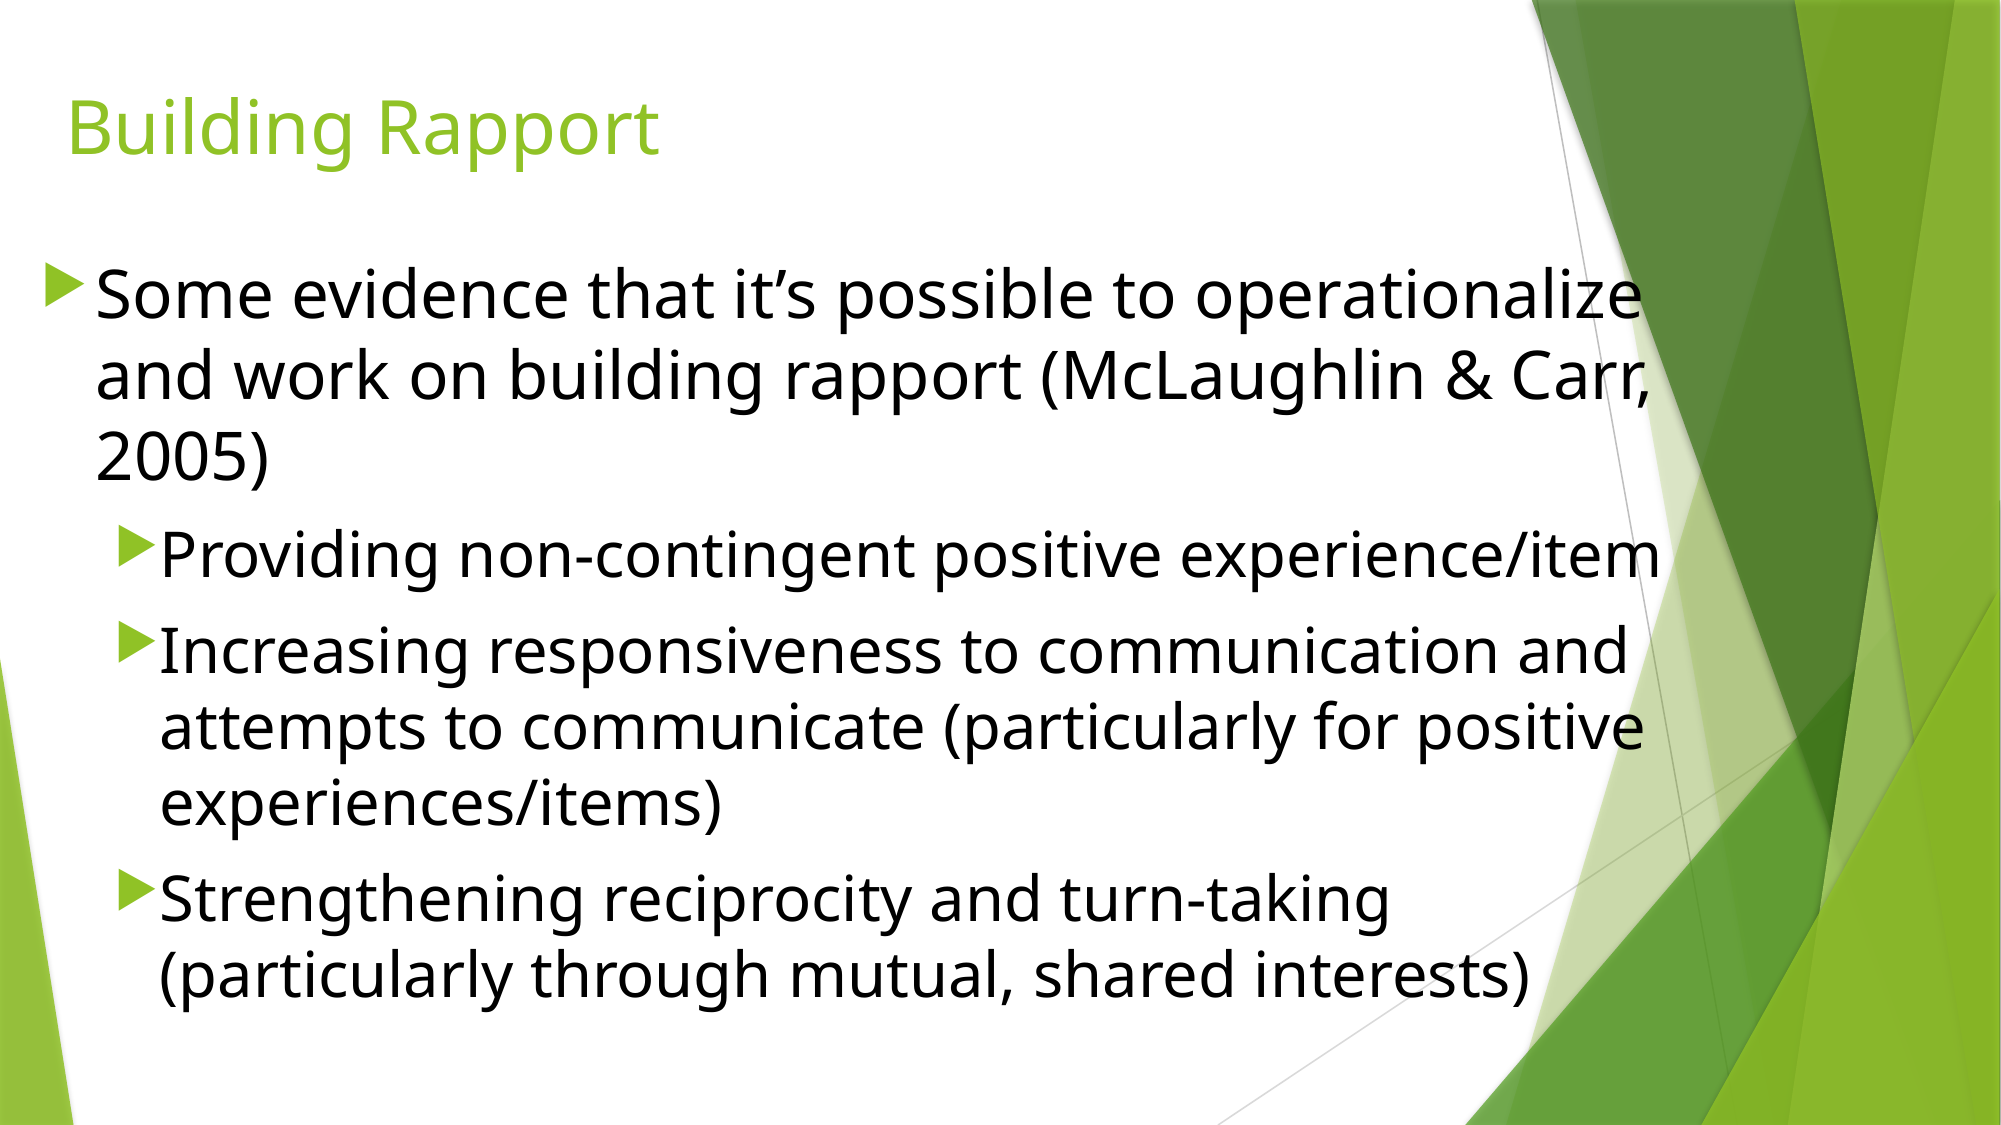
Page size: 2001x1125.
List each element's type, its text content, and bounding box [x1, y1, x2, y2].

title Building Rapport [50, 72, 1461, 244]
list Some evidence that it’s possible to operationalize and work on building rapport (McLaughlin & Carr, 2005) Providing non-contingent positive experience/item Increasing responsiveness to communication and attempts to communicate (particularly for positive experiences/items) Strengthening reciprocity and turn-taking (particularly through mutual, shared interests) [25, 244, 1680, 1087]
